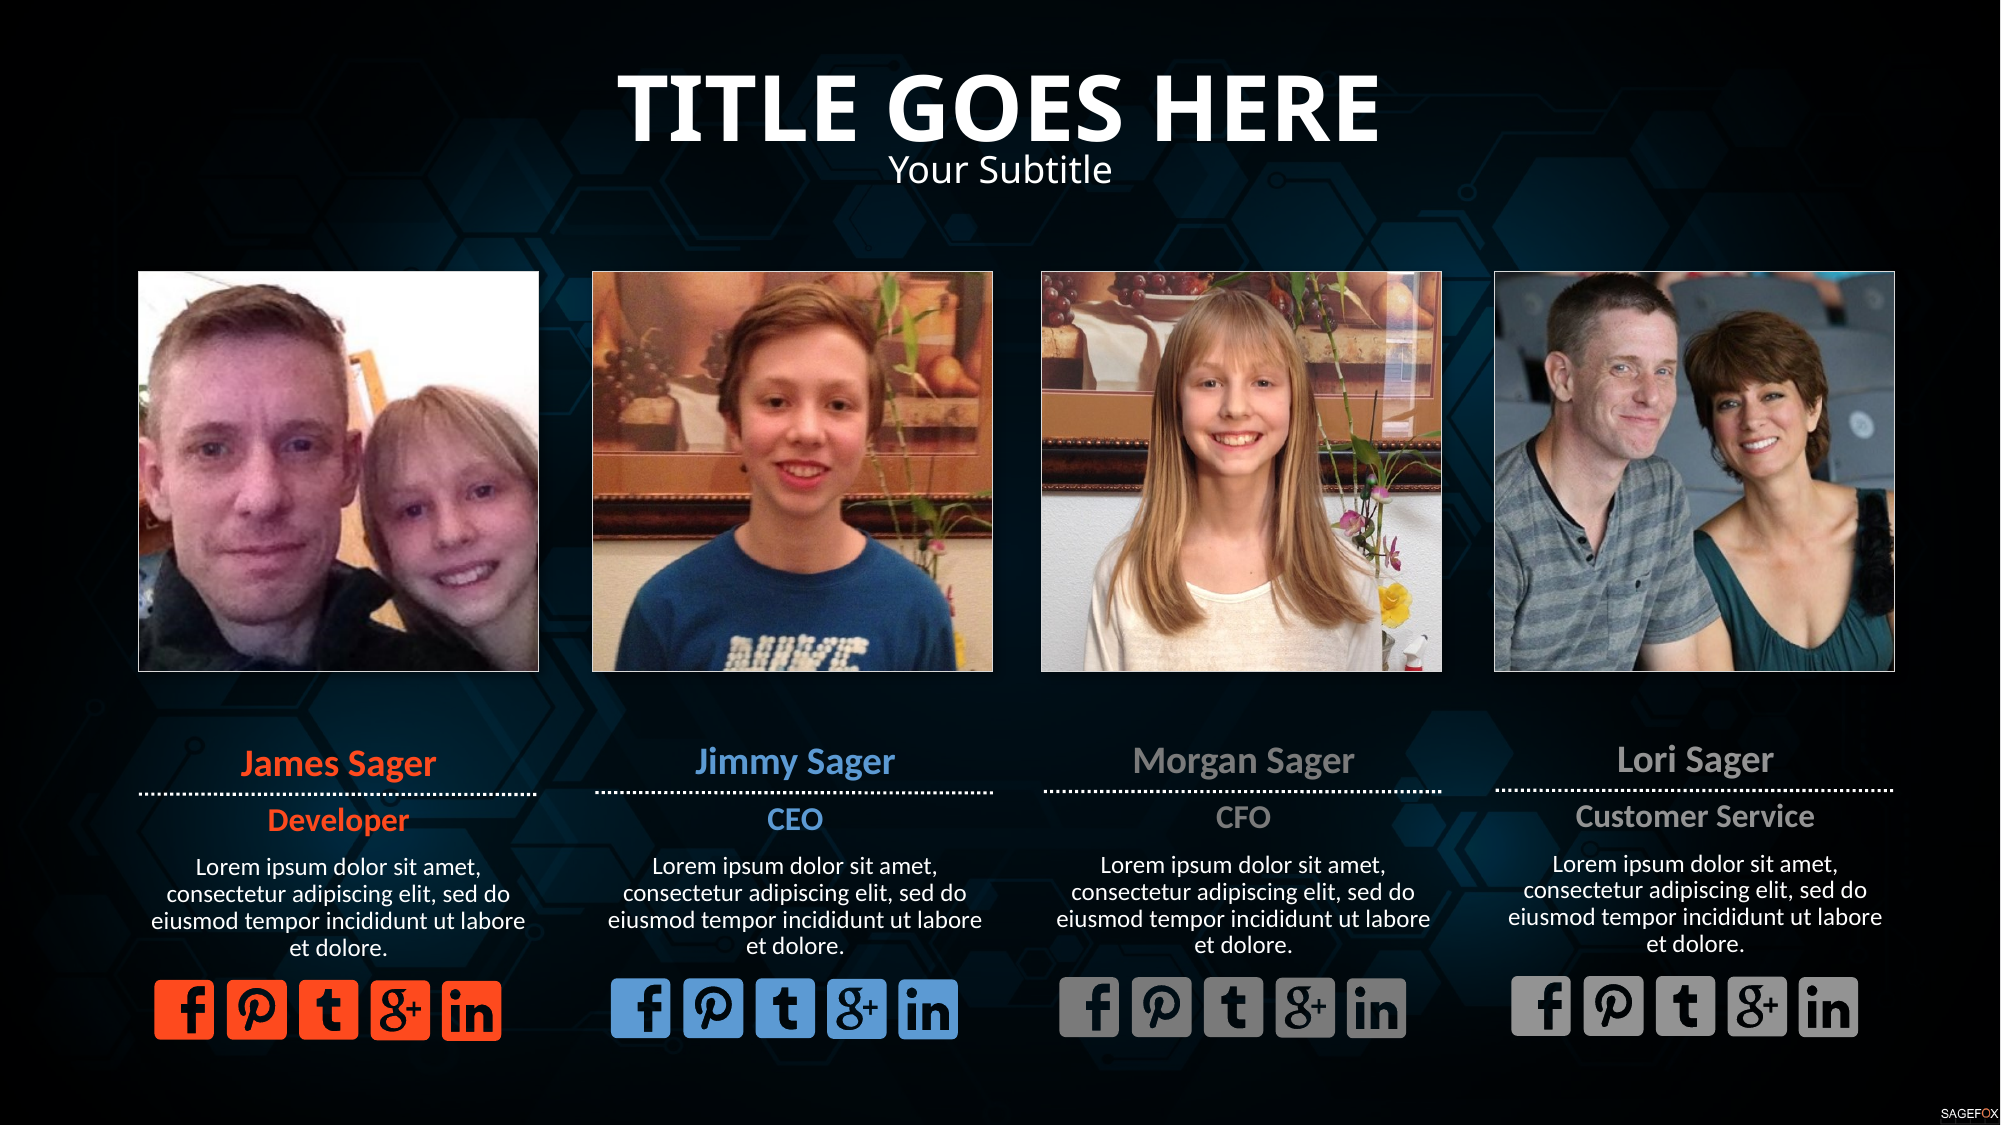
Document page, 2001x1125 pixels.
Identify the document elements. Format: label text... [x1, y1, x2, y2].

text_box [1511, 976, 1859, 1038]
text_box Developer [163, 799, 514, 842]
text_box [591, 270, 993, 672]
text_box Morgan Sager [1068, 739, 1419, 782]
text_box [548, 42, 1452, 199]
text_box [1059, 977, 1407, 1039]
text_box Customer Service [1520, 796, 1871, 839]
text_box James Sager [163, 742, 514, 785]
picture [0, 0, 2001, 1125]
text_box [138, 270, 540, 672]
text_box [1040, 270, 1442, 672]
text_box Lorem ipsum dolor sit amet, consectetur adipiscing elit, sed do eiusmod tempor incididunt ut labore et dolore. [595, 852, 996, 966]
text_box Jimmy Sager [620, 740, 971, 784]
text_box Lorem ipsum dolor sit amet, consectetur adipiscing elit, sed do eiusmod tempor incididunt ut labore et dolore. [1043, 851, 1444, 965]
text_box CEO [620, 798, 971, 841]
text_box Lorem ipsum dolor sit amet, consectetur adipiscing elit, sed do eiusmod tempor incididunt ut labore et dolore. [1495, 850, 1896, 964]
text_box CFO [1068, 797, 1419, 840]
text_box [610, 978, 958, 1040]
text_box [1494, 271, 1896, 673]
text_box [154, 979, 502, 1041]
text_box Lori Sager [1520, 738, 1871, 781]
text_box Lorem ipsum dolor sit amet, consectetur adipiscing elit, sed do eiusmod tempor incididunt ut labore et dolore. [138, 854, 539, 968]
